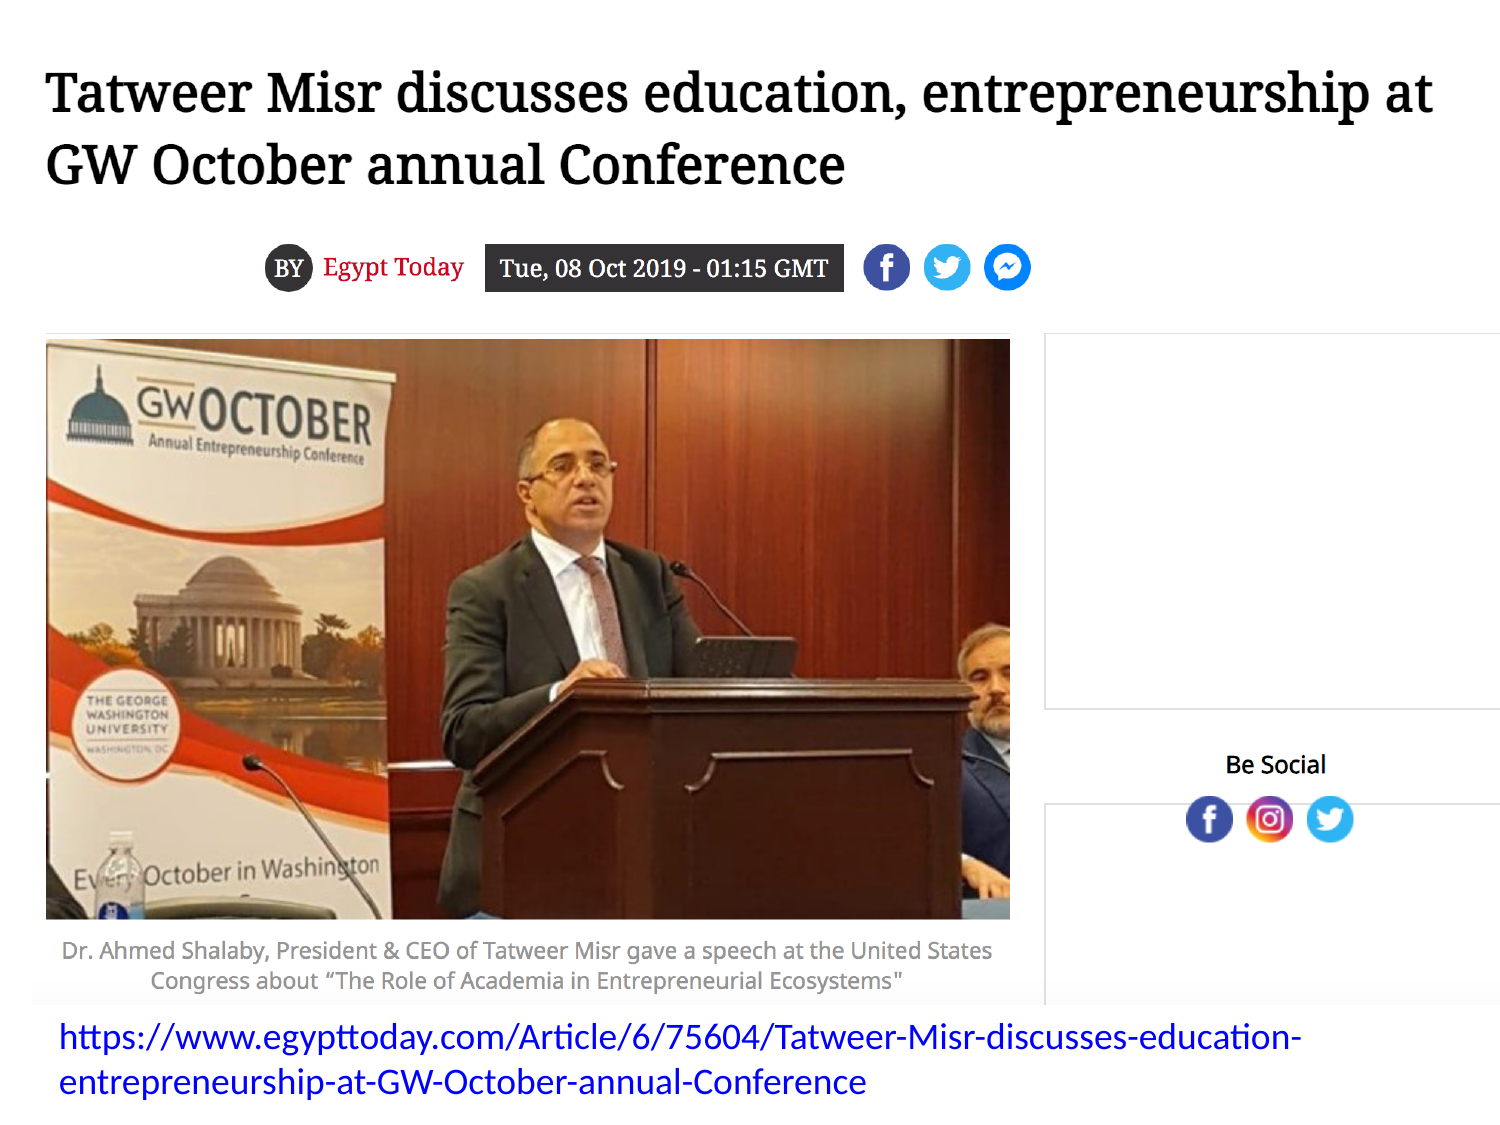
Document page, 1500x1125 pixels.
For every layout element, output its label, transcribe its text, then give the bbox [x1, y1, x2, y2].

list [0, 54, 1500, 1006]
text_box https://www.egypttoday.com/Article/6/75604/Tatweer-Misr-discusses-education-entrepreneurship-at-GW-October-annual-Conference [44, 1014, 1360, 1110]
